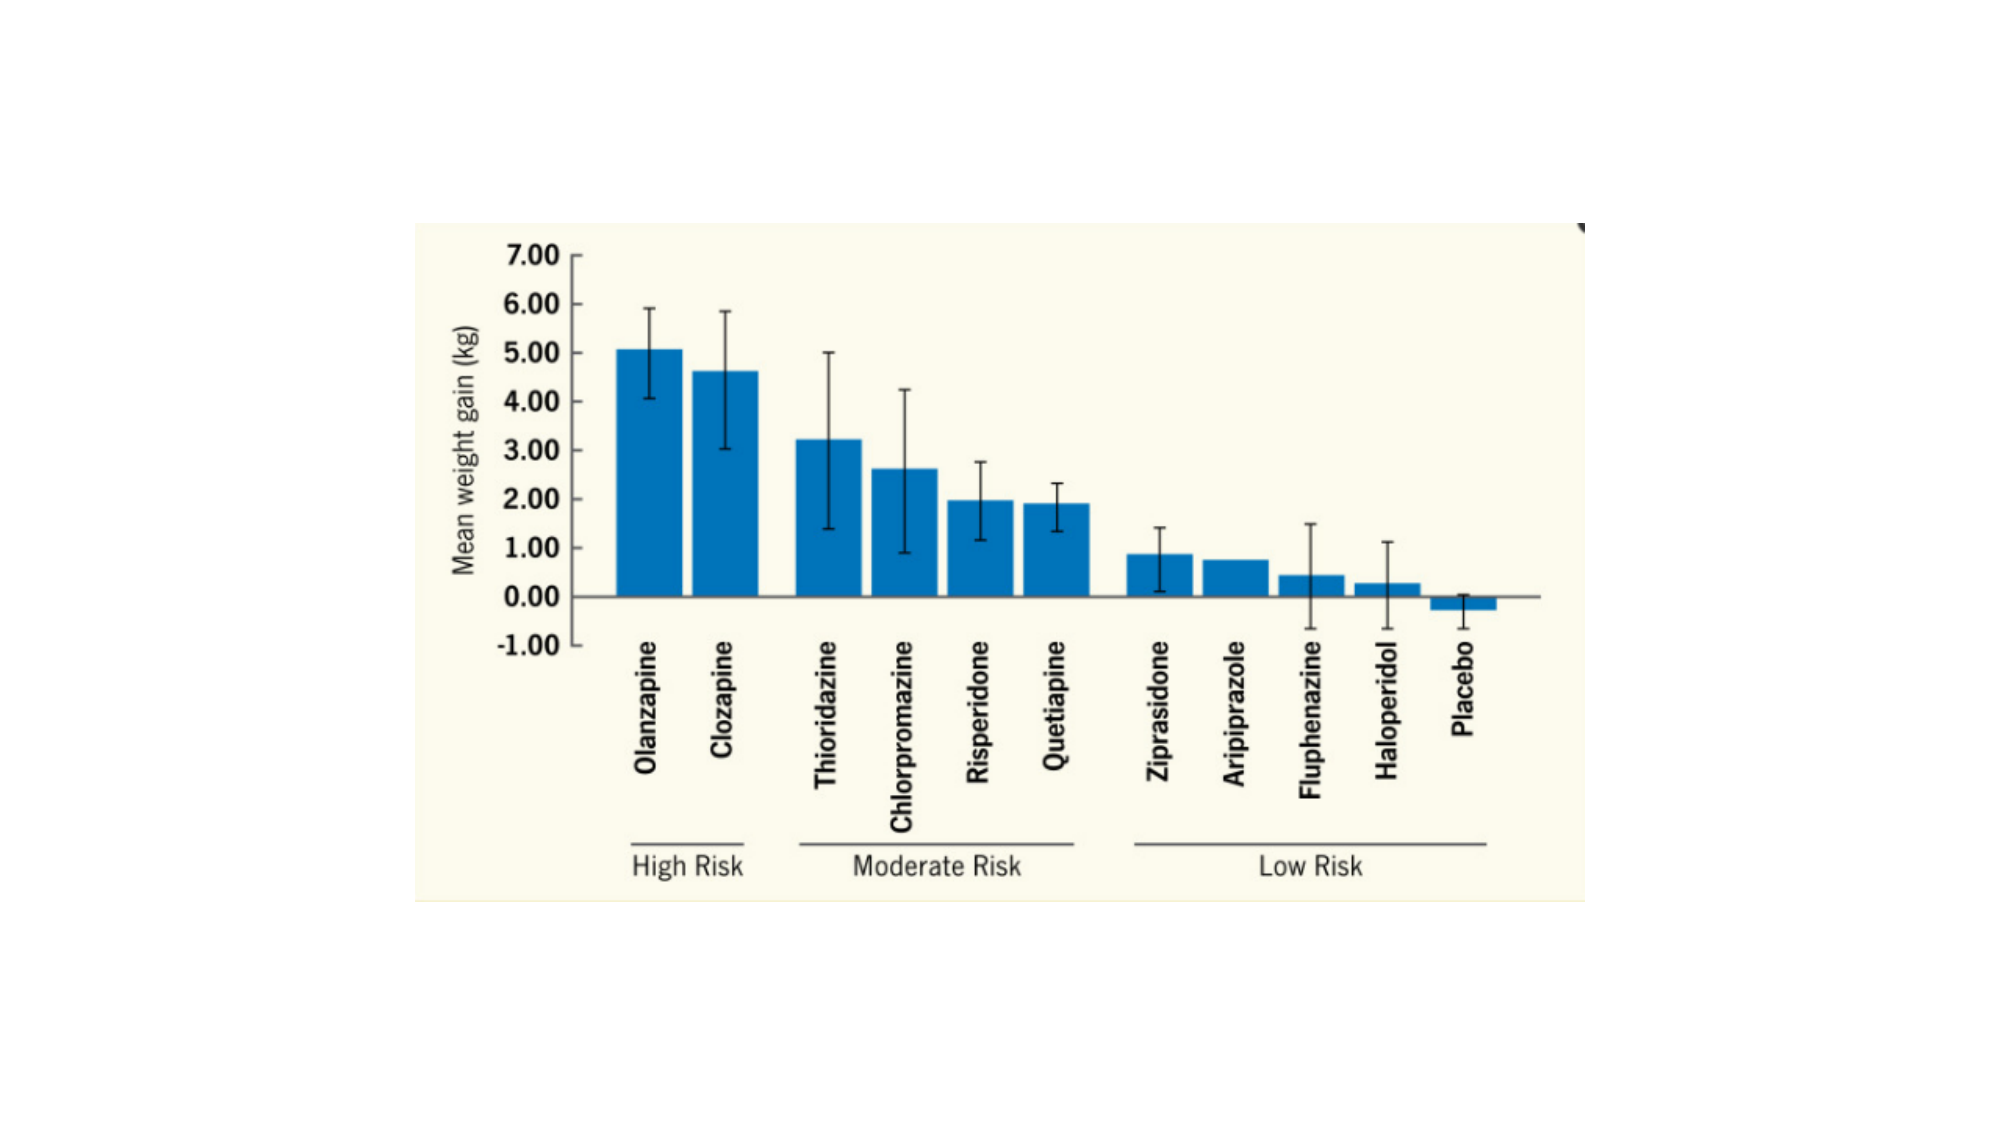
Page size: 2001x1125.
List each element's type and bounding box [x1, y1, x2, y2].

picture [415, 223, 1585, 902]
